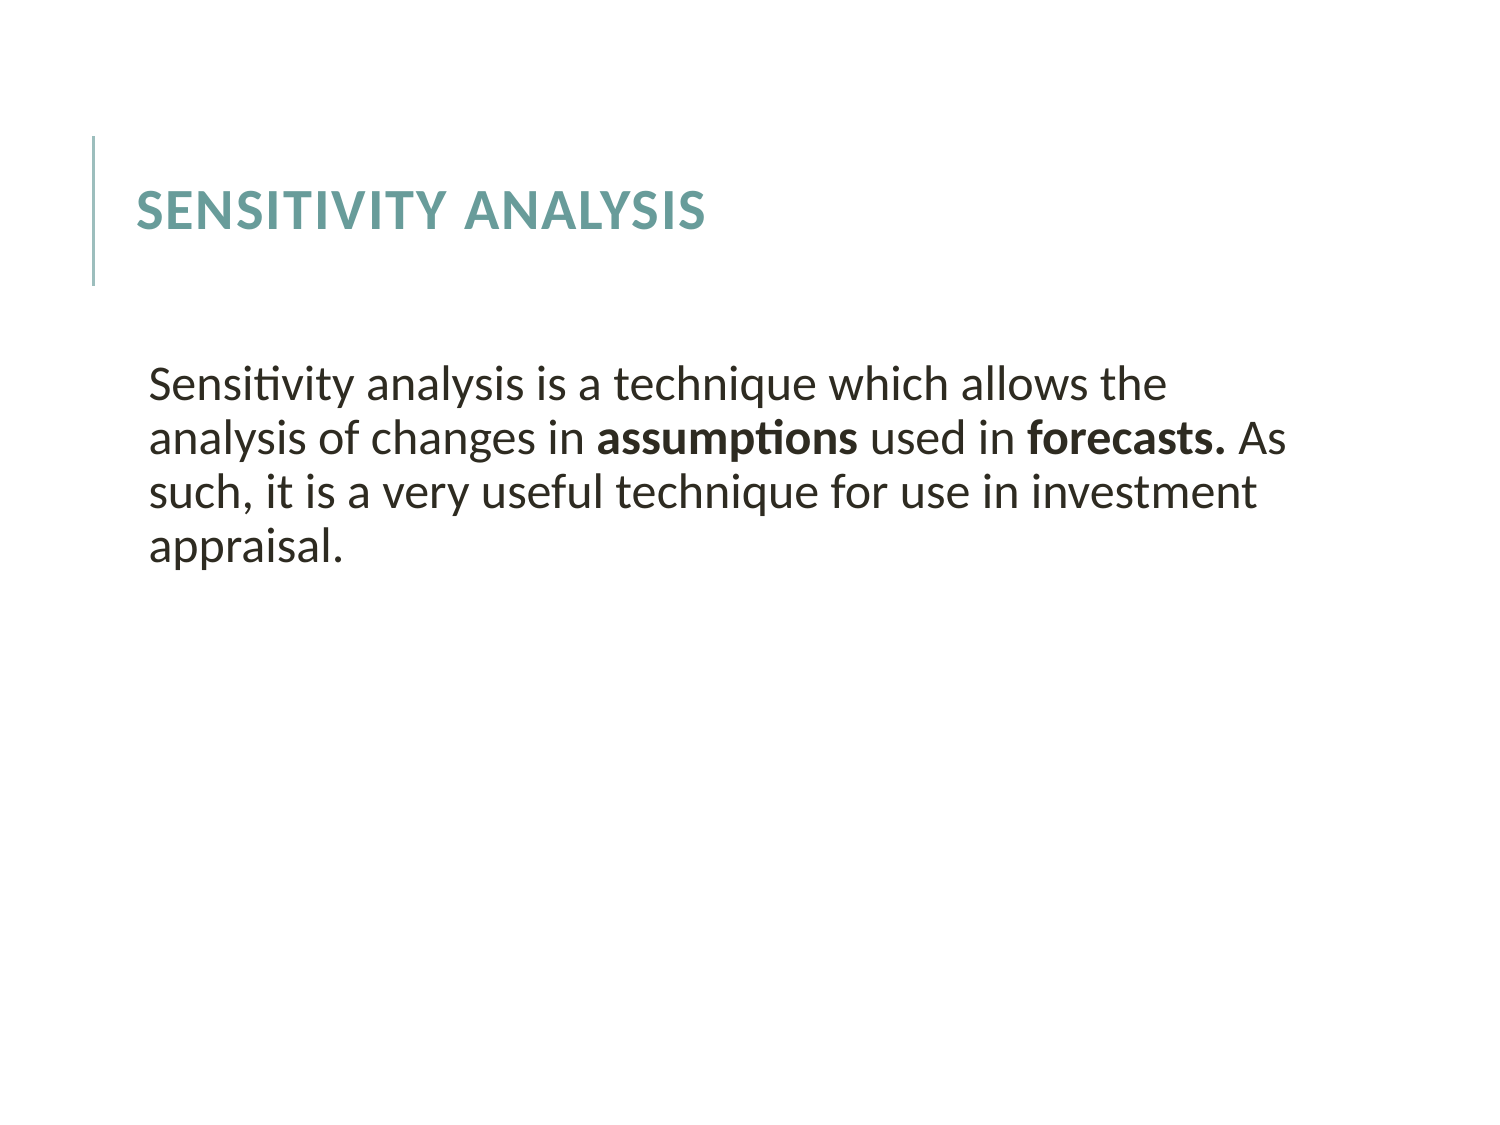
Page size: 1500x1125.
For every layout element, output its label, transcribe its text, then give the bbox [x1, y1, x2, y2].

title Sensitivity analysis [121, 90, 1317, 336]
list Sensitivity analysis is a technique which allows the analysis of changes in assumptions used in forecasts. As such, it is a very useful technique for use in investment appraisal. [126, 349, 1322, 1010]
